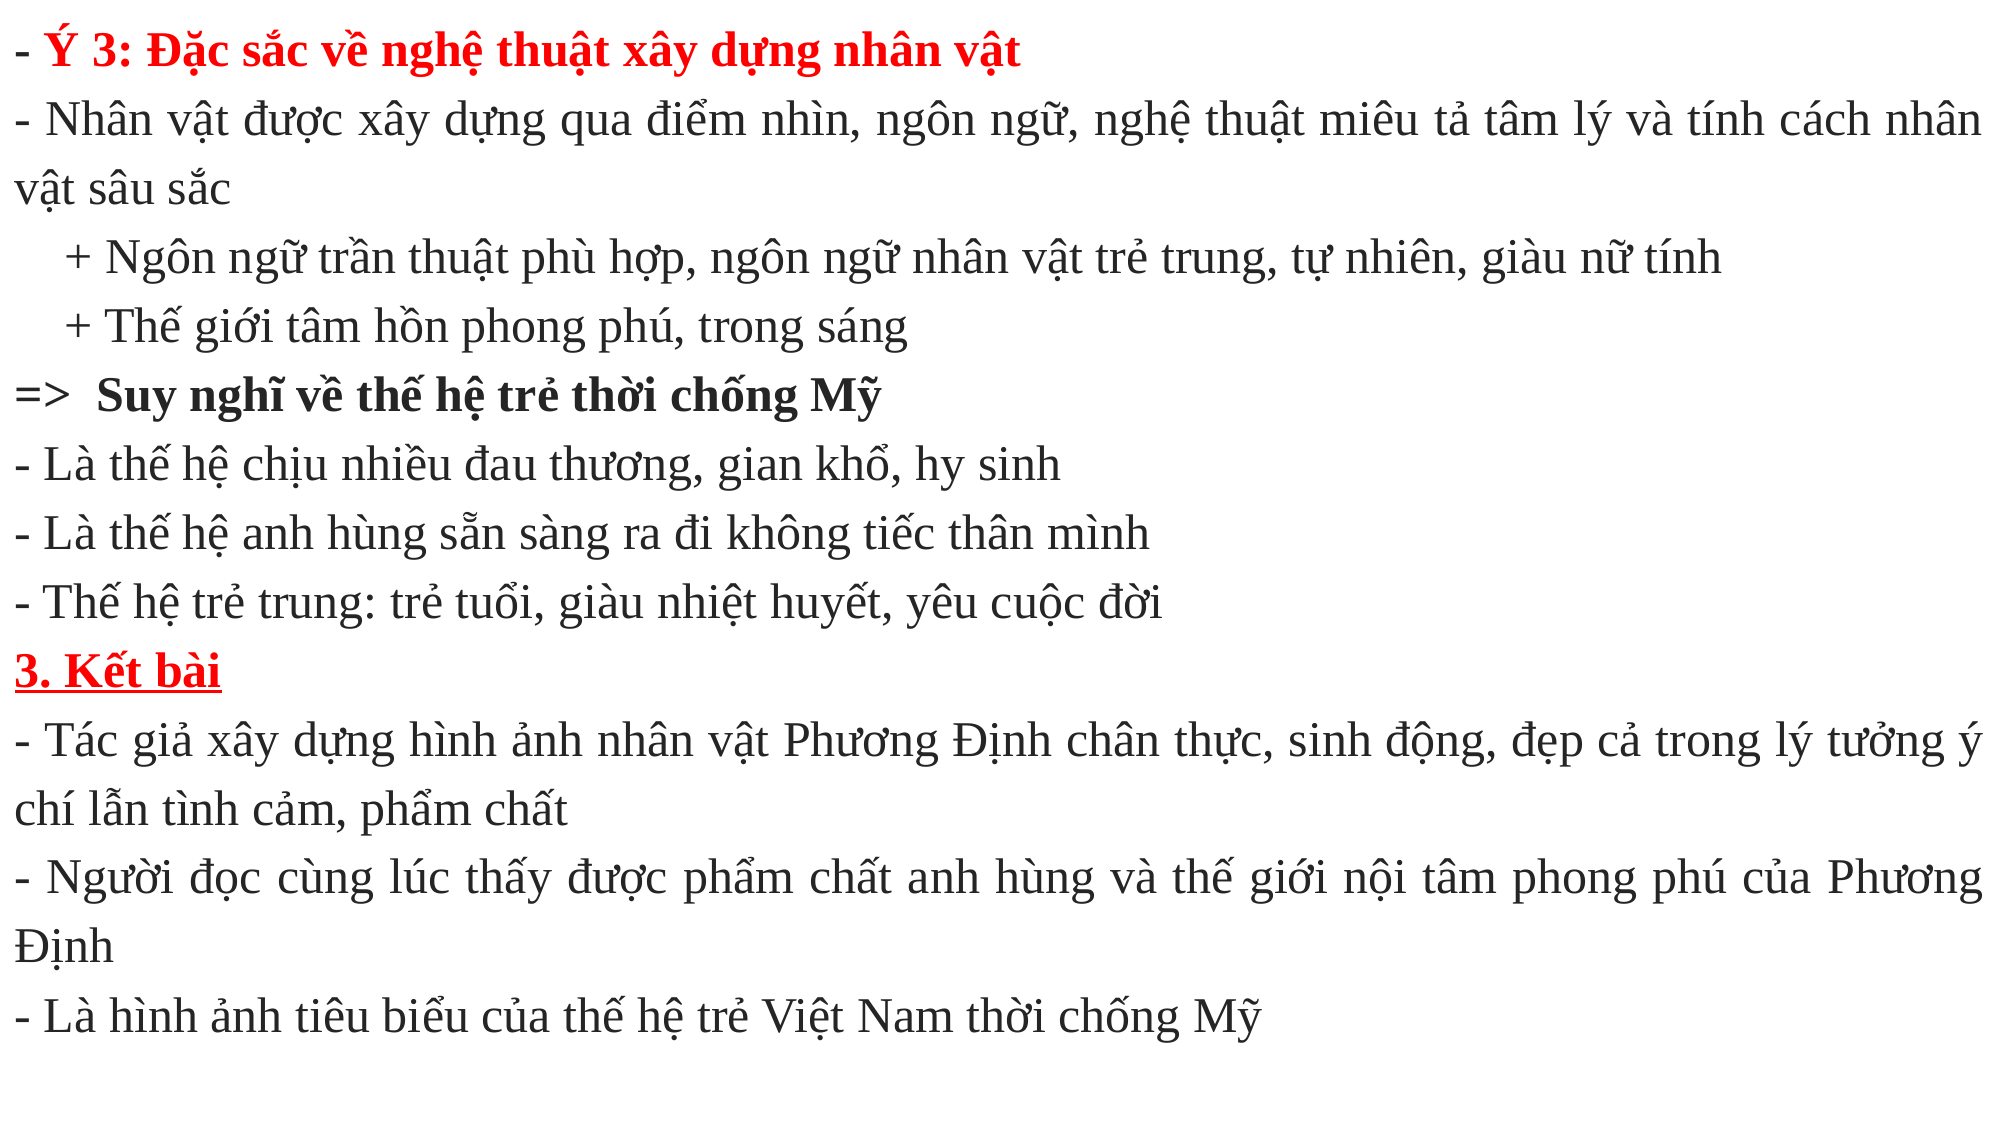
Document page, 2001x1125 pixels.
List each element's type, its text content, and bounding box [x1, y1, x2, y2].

text_box - Ý 3: Đặc sắc về nghệ thuật xây dựng nhân vật - Nhân vật được xây dựng qua điểm nhìn, ngôn ngữ, nghệ thuật miêu tả tâm lý và tính cách nhân vật sâu sắc + Ngôn ngữ trần thuật phù hợp, ngôn ngữ nhân vật trẻ trung, tự nhiên, giàu nữ tính + Thế giới tâm hồn phong phú, trong sáng => Suy nghĩ về thế hệ trẻ thời chống Mỹ - Là thế hệ chịu nhiều đau thương, gian khổ, hy sinh - Là thế hệ anh hùng sẵn sàng ra đi không tiếc thân mình - Thế hệ trẻ trung: trẻ tuổi, giàu nhiệt huyết, yêu cuộc đời 3. Kết bài - Tác giả xây dựng hình ảnh nhân vật Phương Định chân thực, sinh động, đẹp cả trong lý tưởng ý chí lẫn tình cảm, phẩm chất - Người đọc cùng lúc thấy được phẩm chất anh hùng và thế giới nội tâm phong phú của Phương Định - Là hình ảnh tiêu biểu của thế hệ trẻ Việt Nam thời chống Mỹ [0, 0, 2000, 1050]
